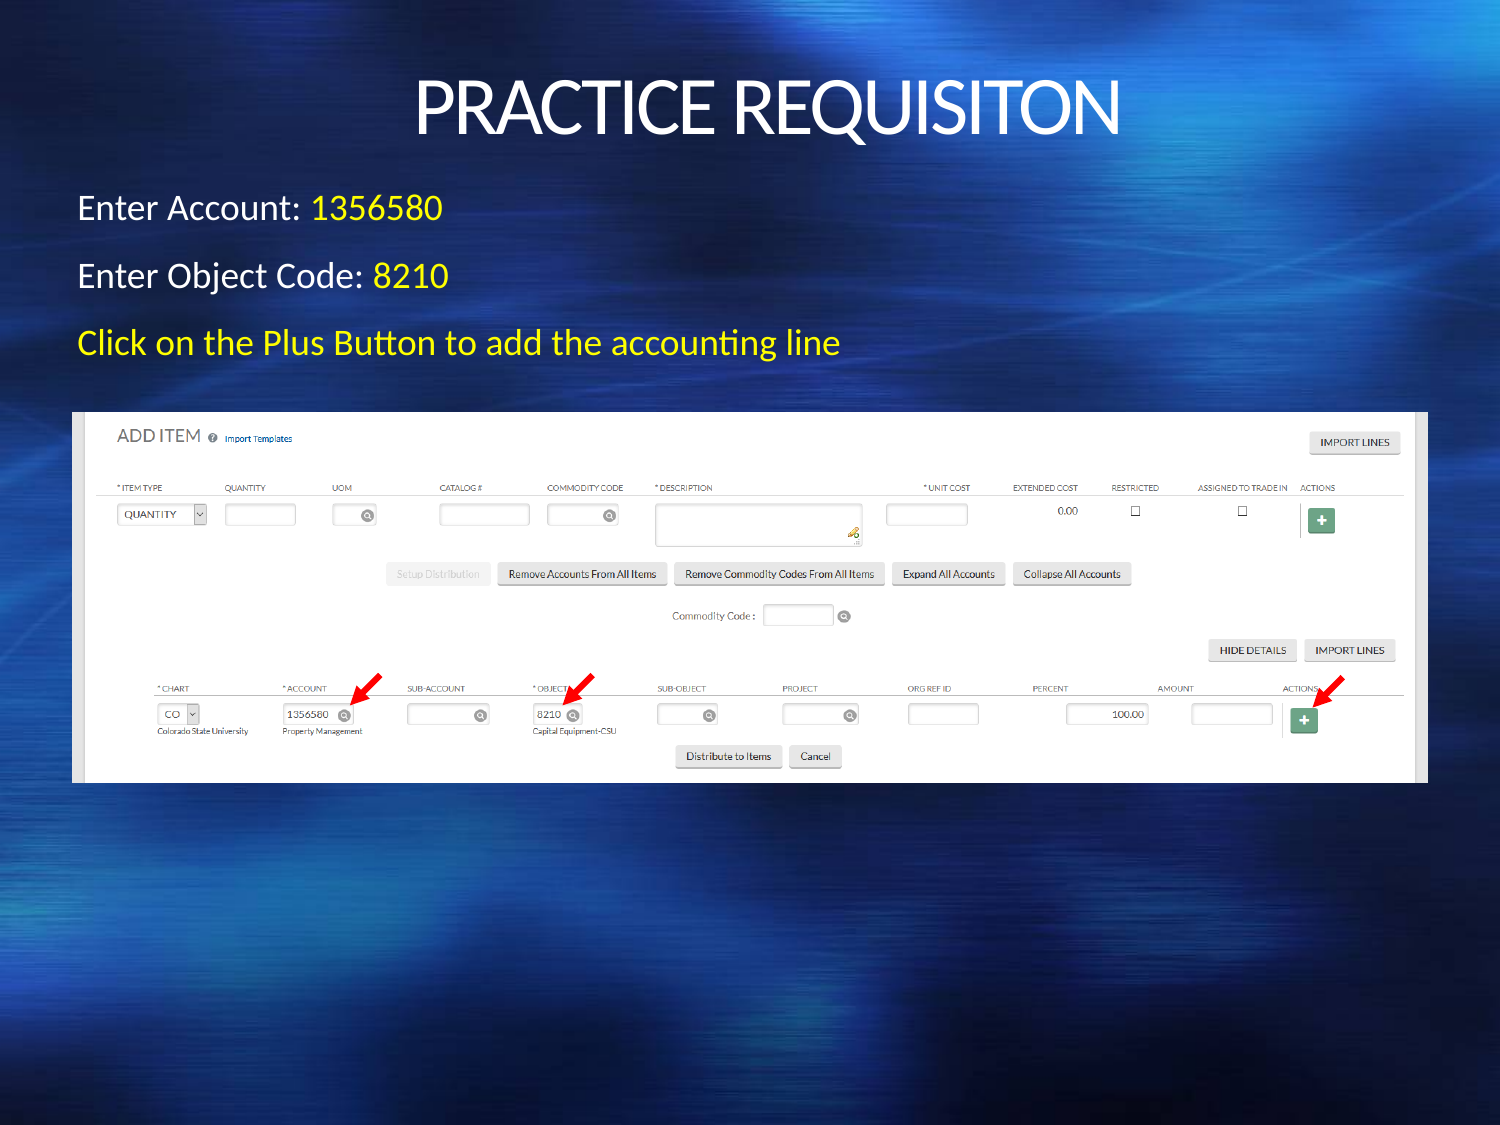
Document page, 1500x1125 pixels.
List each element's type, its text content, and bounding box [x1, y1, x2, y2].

text_box Enter Account: 1356580 Enter Object Code: 8210 Click on the Plus Button to add the accounting line [62, 153, 1382, 371]
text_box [1312, 676, 1344, 708]
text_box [349, 674, 381, 706]
picture [0, 0, 1500, 1125]
title PRACTICE REQUISITON [324, 62, 1213, 153]
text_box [562, 674, 594, 706]
